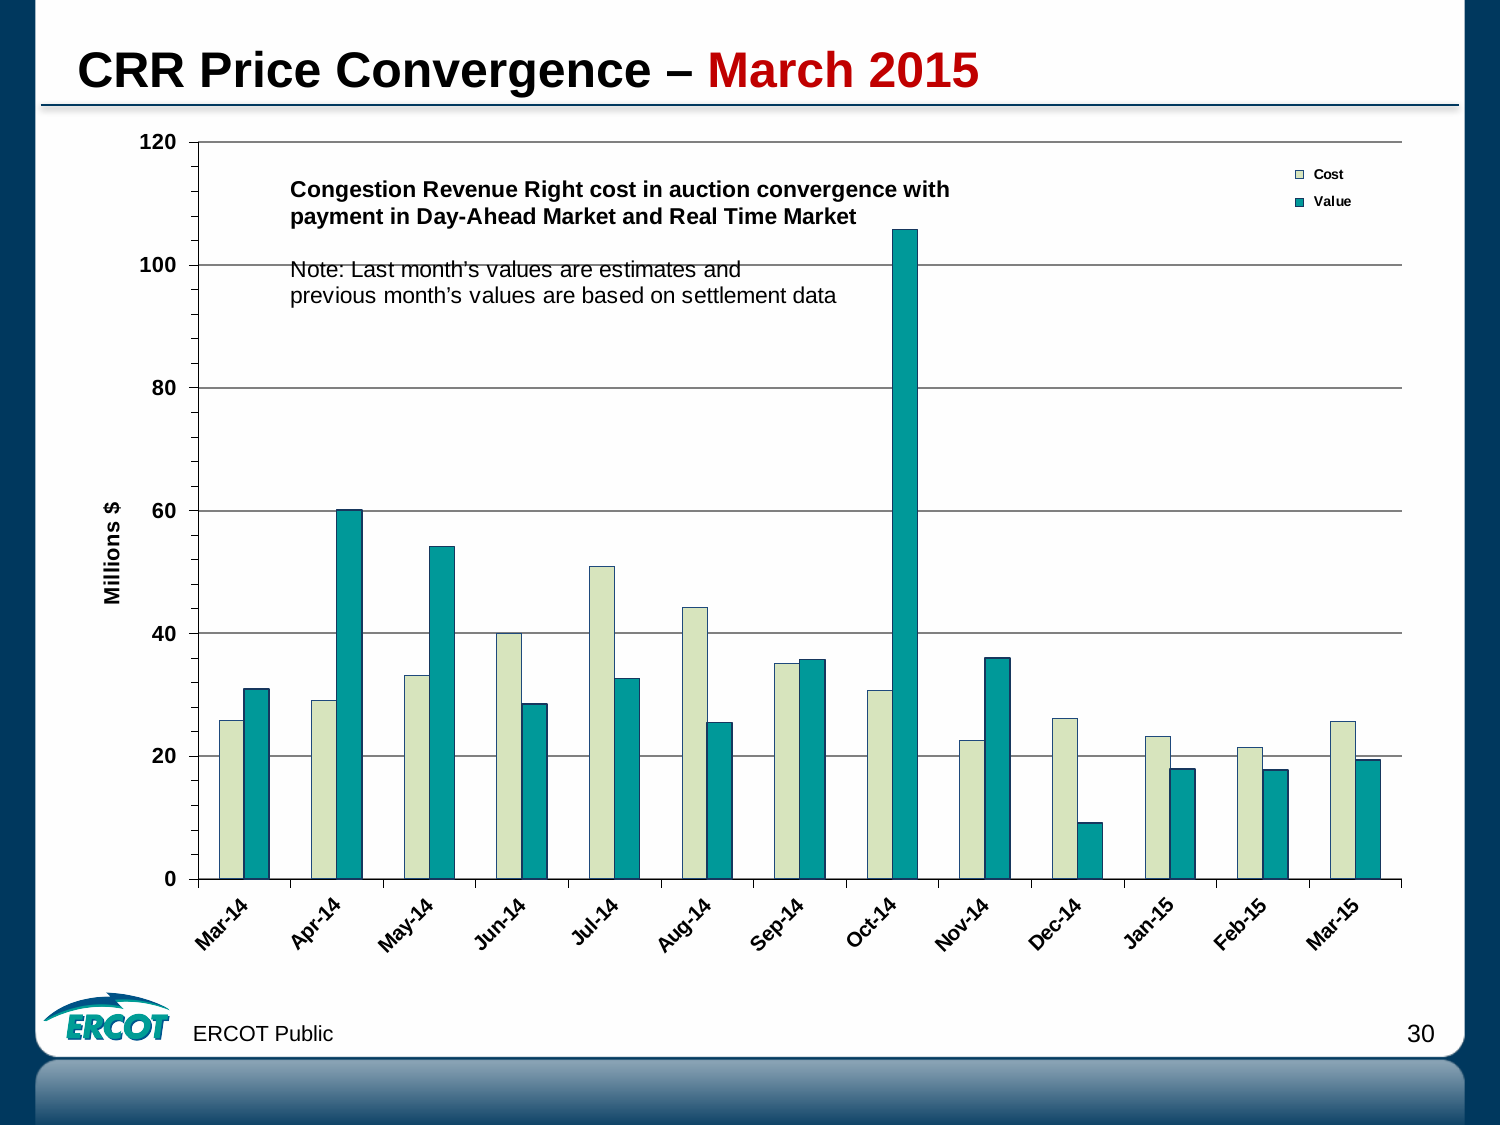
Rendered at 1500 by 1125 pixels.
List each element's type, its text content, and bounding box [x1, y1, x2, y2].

title CRR Price Convergence – March 2015 [62, 29, 1450, 106]
chart [62, 127, 1422, 980]
picture [35, 0, 1465, 1125]
